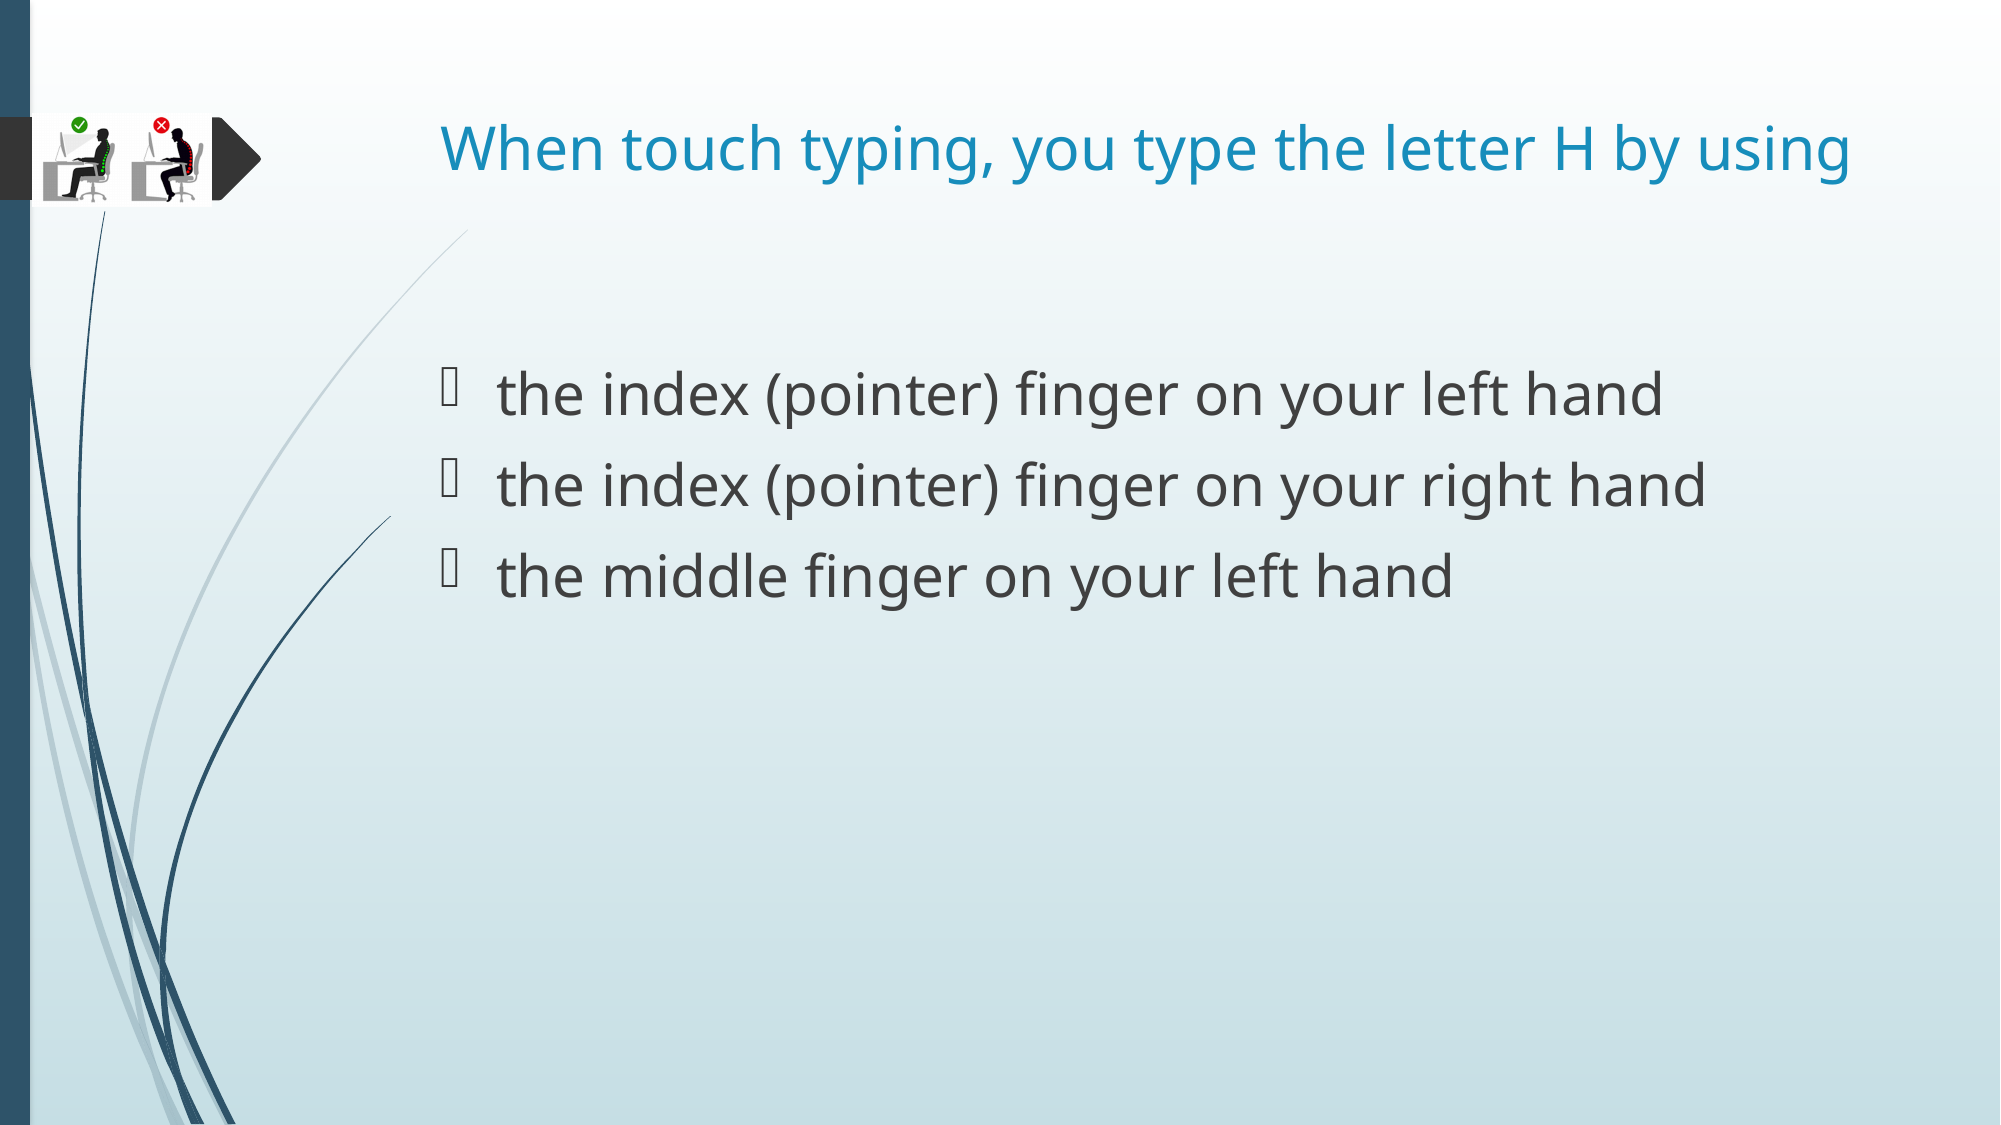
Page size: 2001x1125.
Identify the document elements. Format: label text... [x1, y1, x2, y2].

picture [32, 113, 213, 207]
list the index (pointer) finger on your left hand the index (pointer) finger on your right hand the middle finger on your left hand [424, 350, 1888, 970]
title When touch typing, you type the letter H by using [425, 102, 1888, 313]
